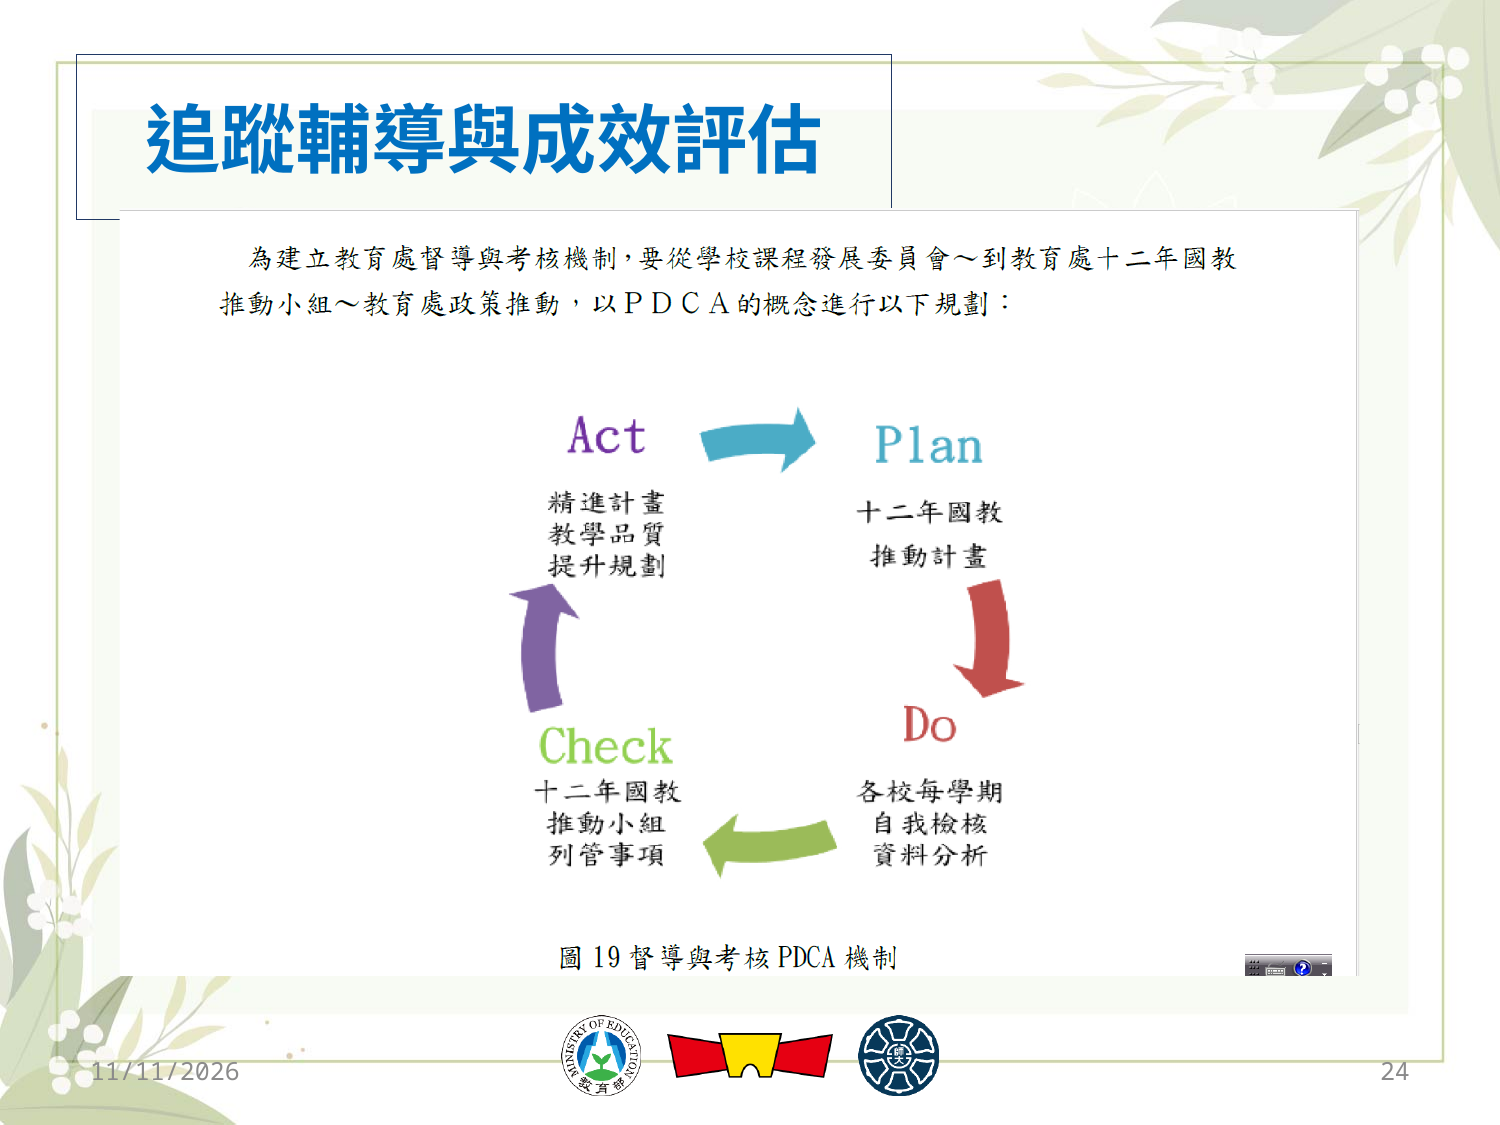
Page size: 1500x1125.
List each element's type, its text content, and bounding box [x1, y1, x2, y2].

slide_number 24 [1074, 1042, 1425, 1103]
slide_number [75, 1042, 425, 1103]
title 追蹤輔導與成效評估 [76, 54, 892, 220]
picture [0, 0, 1500, 1125]
